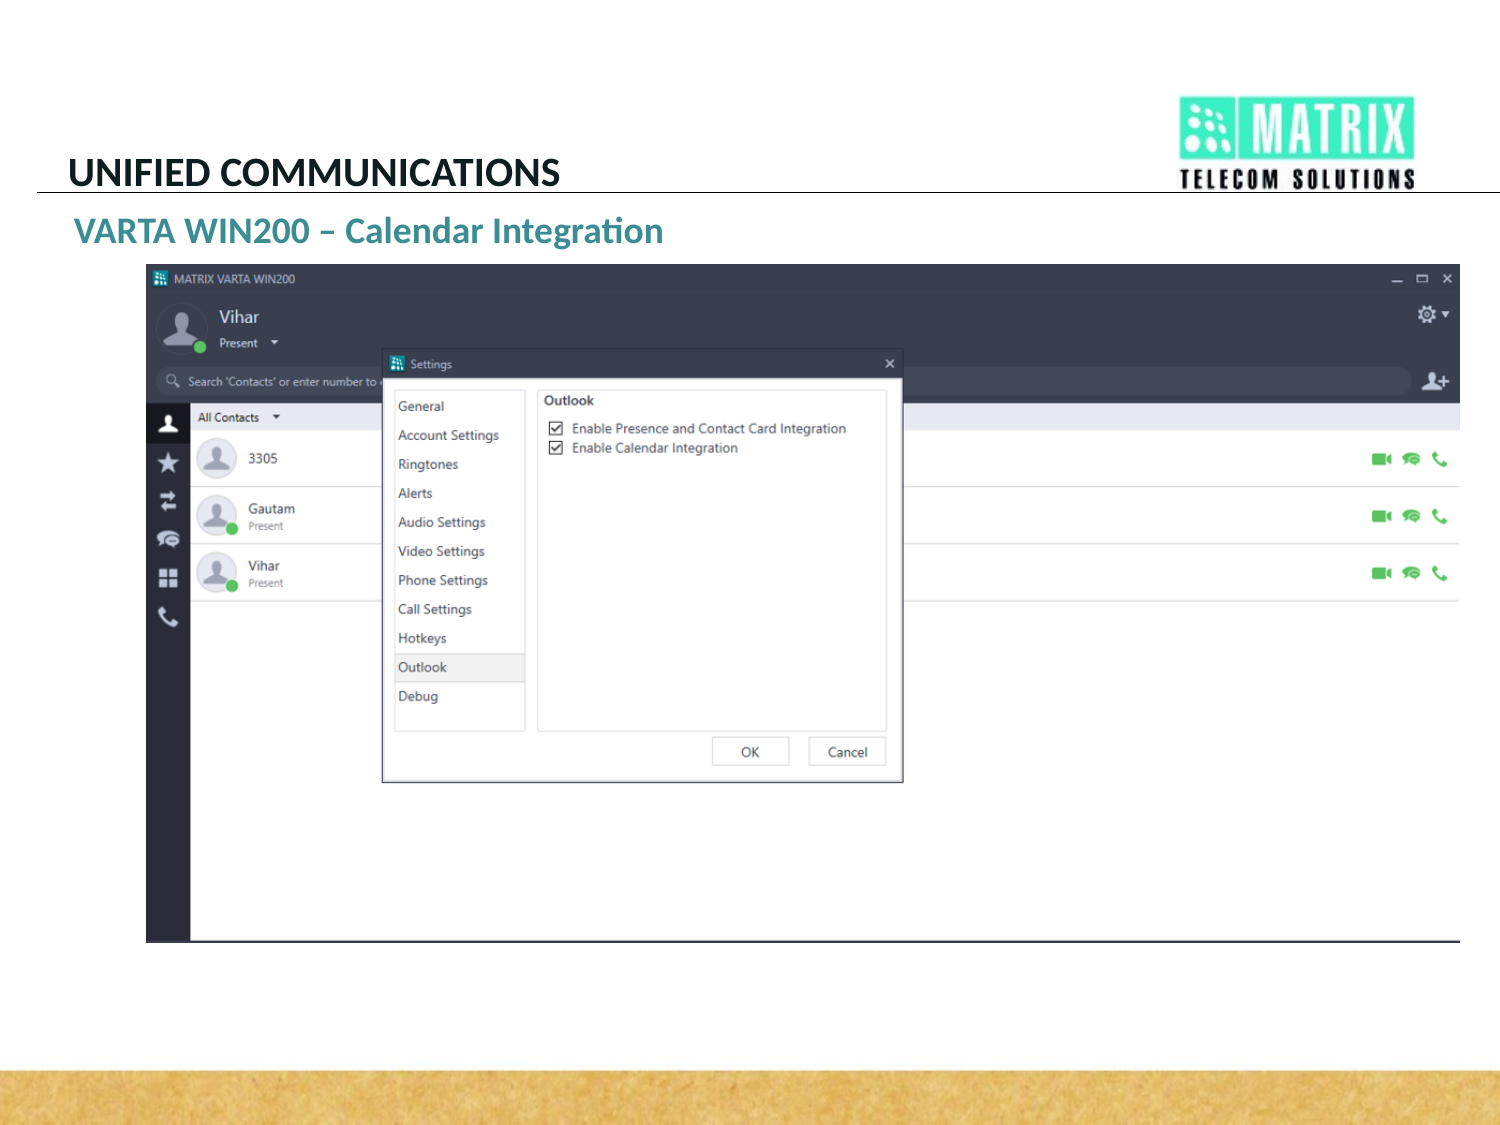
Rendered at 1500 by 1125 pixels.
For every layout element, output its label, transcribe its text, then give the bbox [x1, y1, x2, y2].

text_box UNIFIED COMMUNICATIONS [53, 137, 975, 192]
text_box VARTA WIN200 – Calendar Integration [57, 206, 1500, 251]
picture [0, 0, 1500, 1125]
